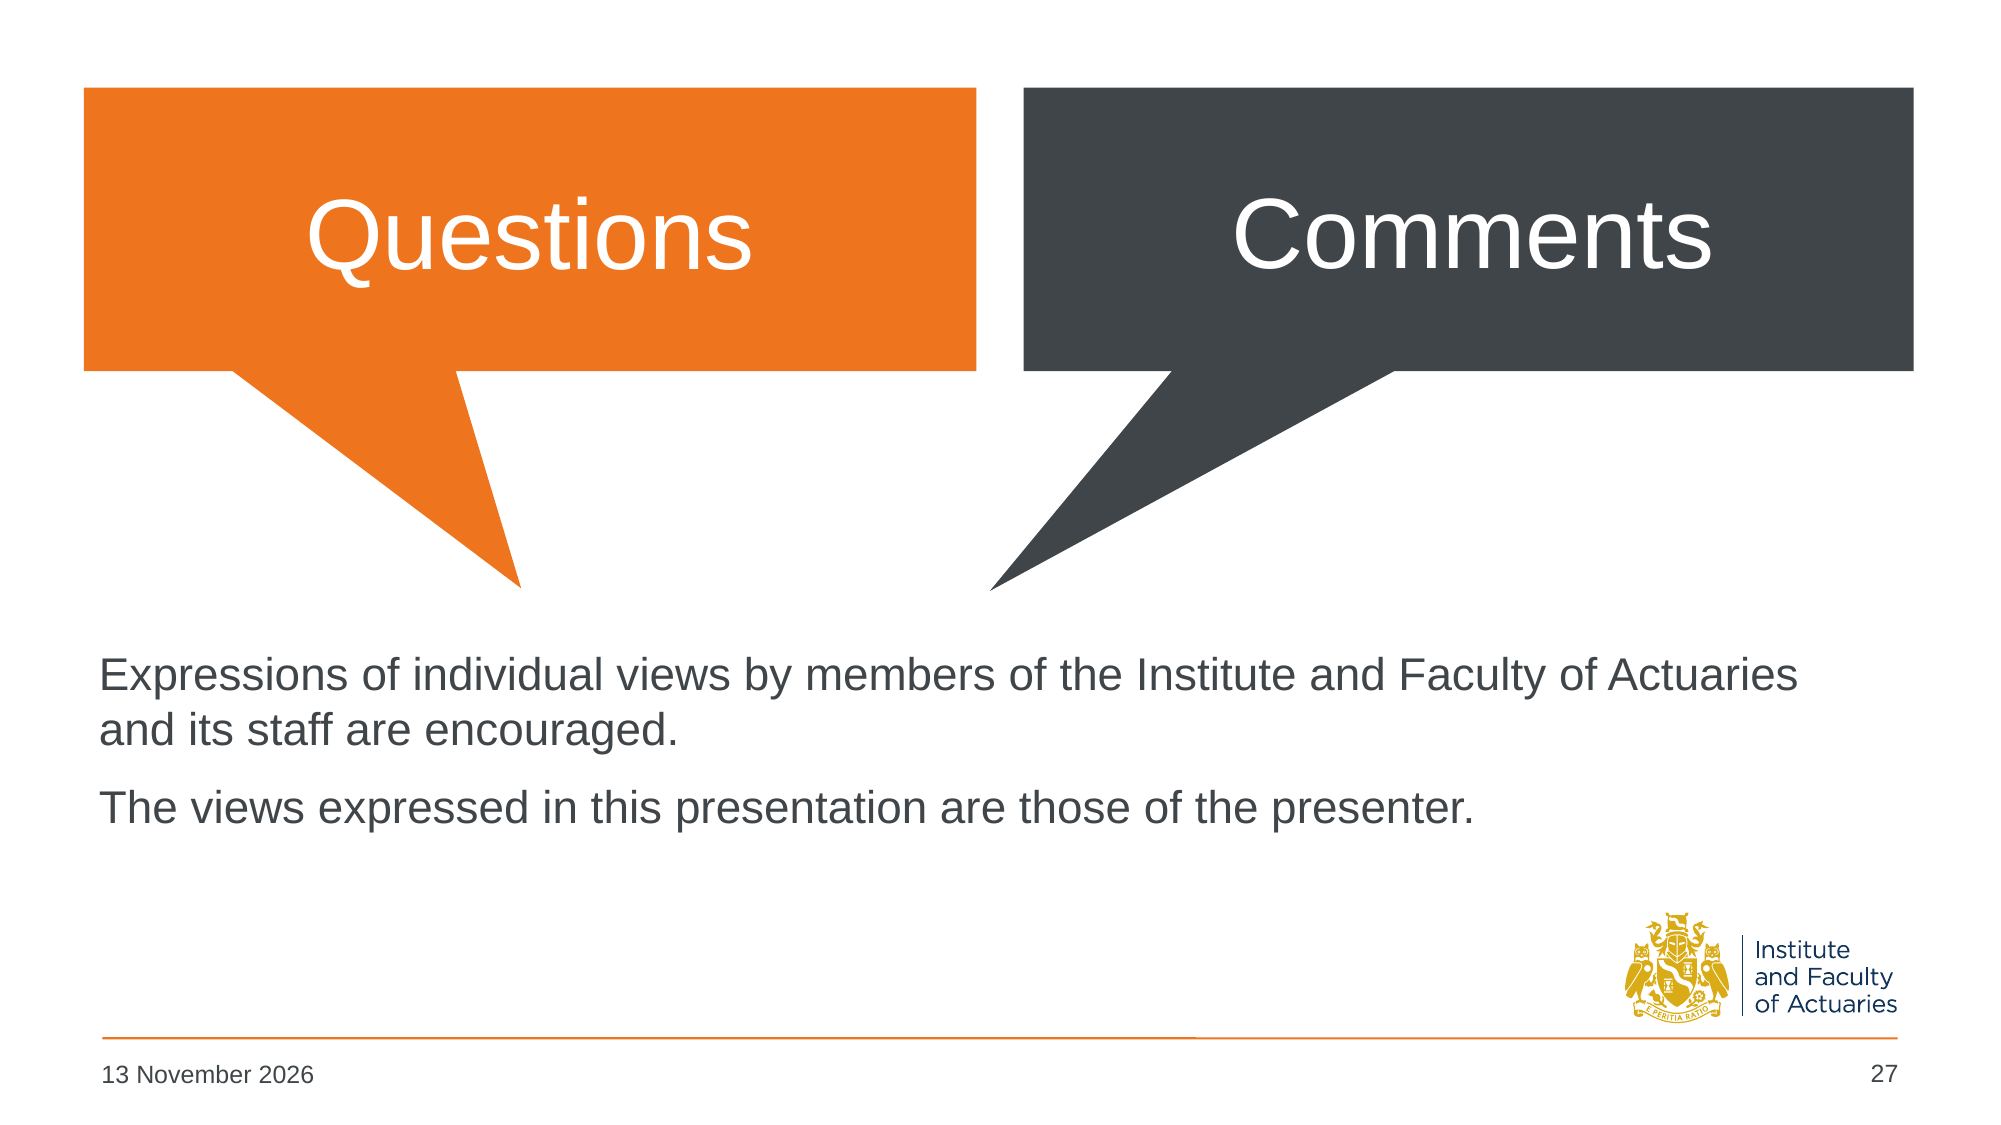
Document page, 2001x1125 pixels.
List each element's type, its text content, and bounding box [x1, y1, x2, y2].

list Expressions of individual views by members of the Institute and Faculty of Actuaries and its staff are encouraged. The views expressed in this presentation are those of the presenter. [83, 637, 1888, 1025]
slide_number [86, 1051, 528, 1106]
text_box Questions [81, 85, 979, 591]
text_box Comments [1058, 134, 1888, 323]
slide_number 27 [1771, 1050, 1914, 1106]
text_box [988, 85, 1916, 593]
